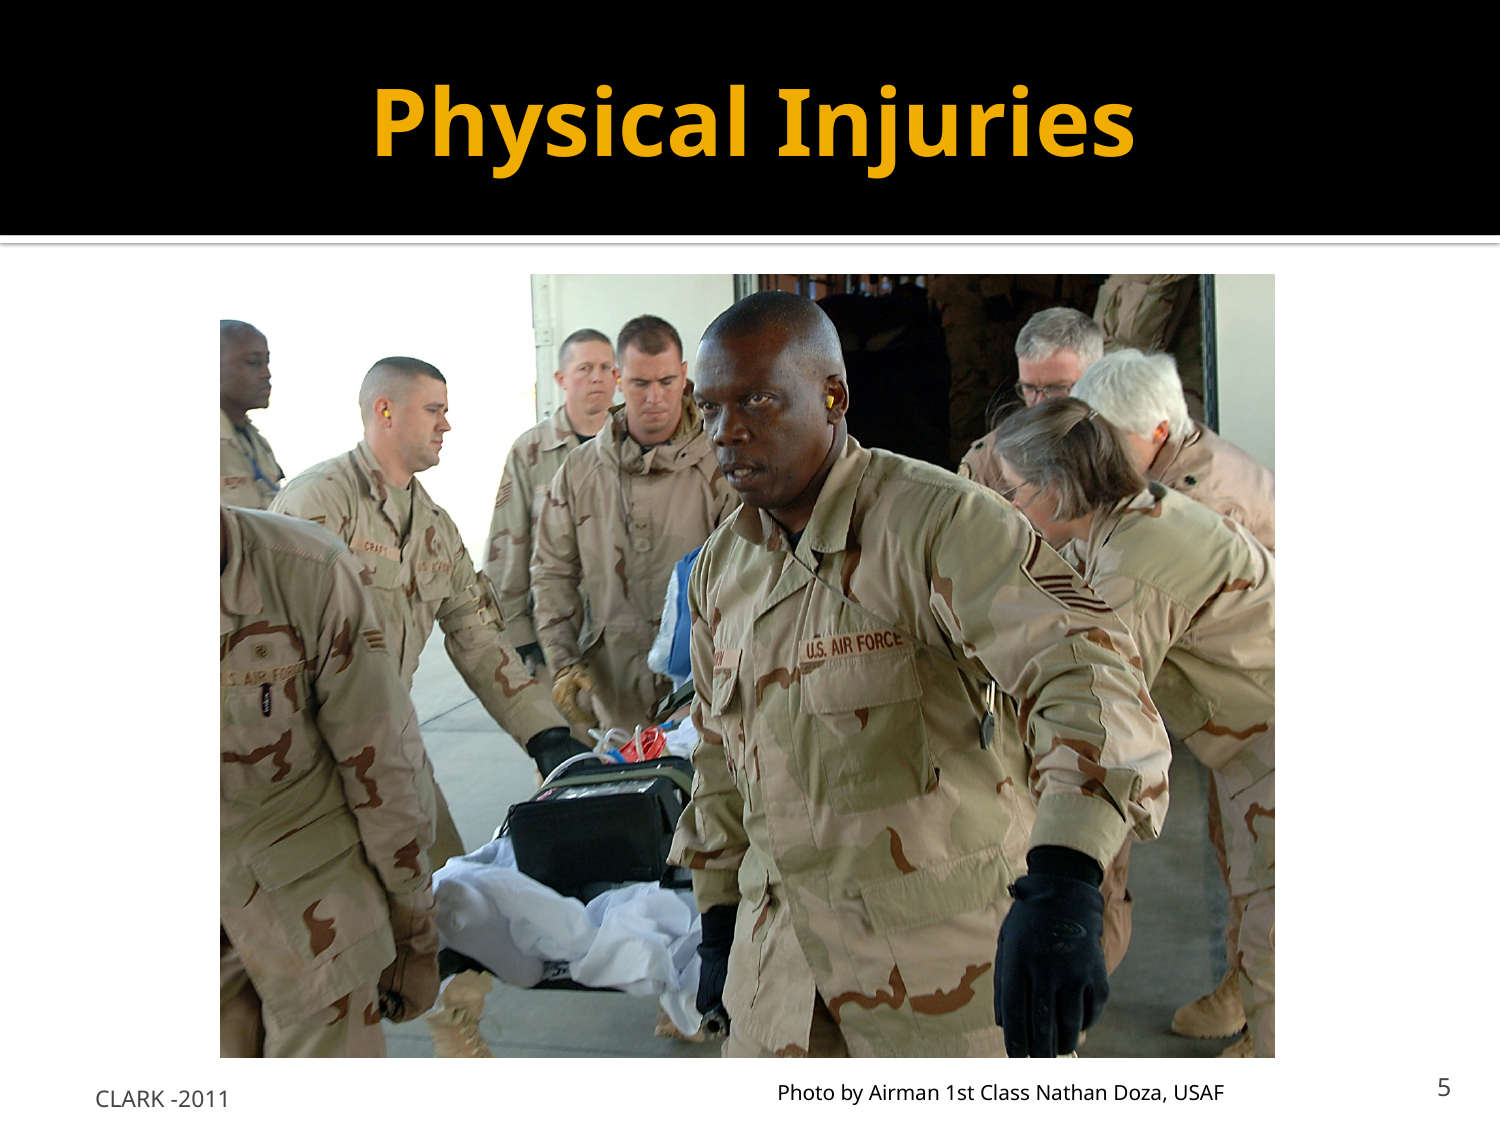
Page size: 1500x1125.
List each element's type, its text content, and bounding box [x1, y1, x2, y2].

footer CLARK -2011 [87, 1074, 650, 1113]
slide_number 5 [1345, 1062, 1467, 1108]
text_box Photo by Airman 1st Class Nathan Doza, USAF [762, 1072, 1275, 1113]
title Physical Injuries [75, 24, 1425, 213]
picture [219, 274, 1275, 1058]
